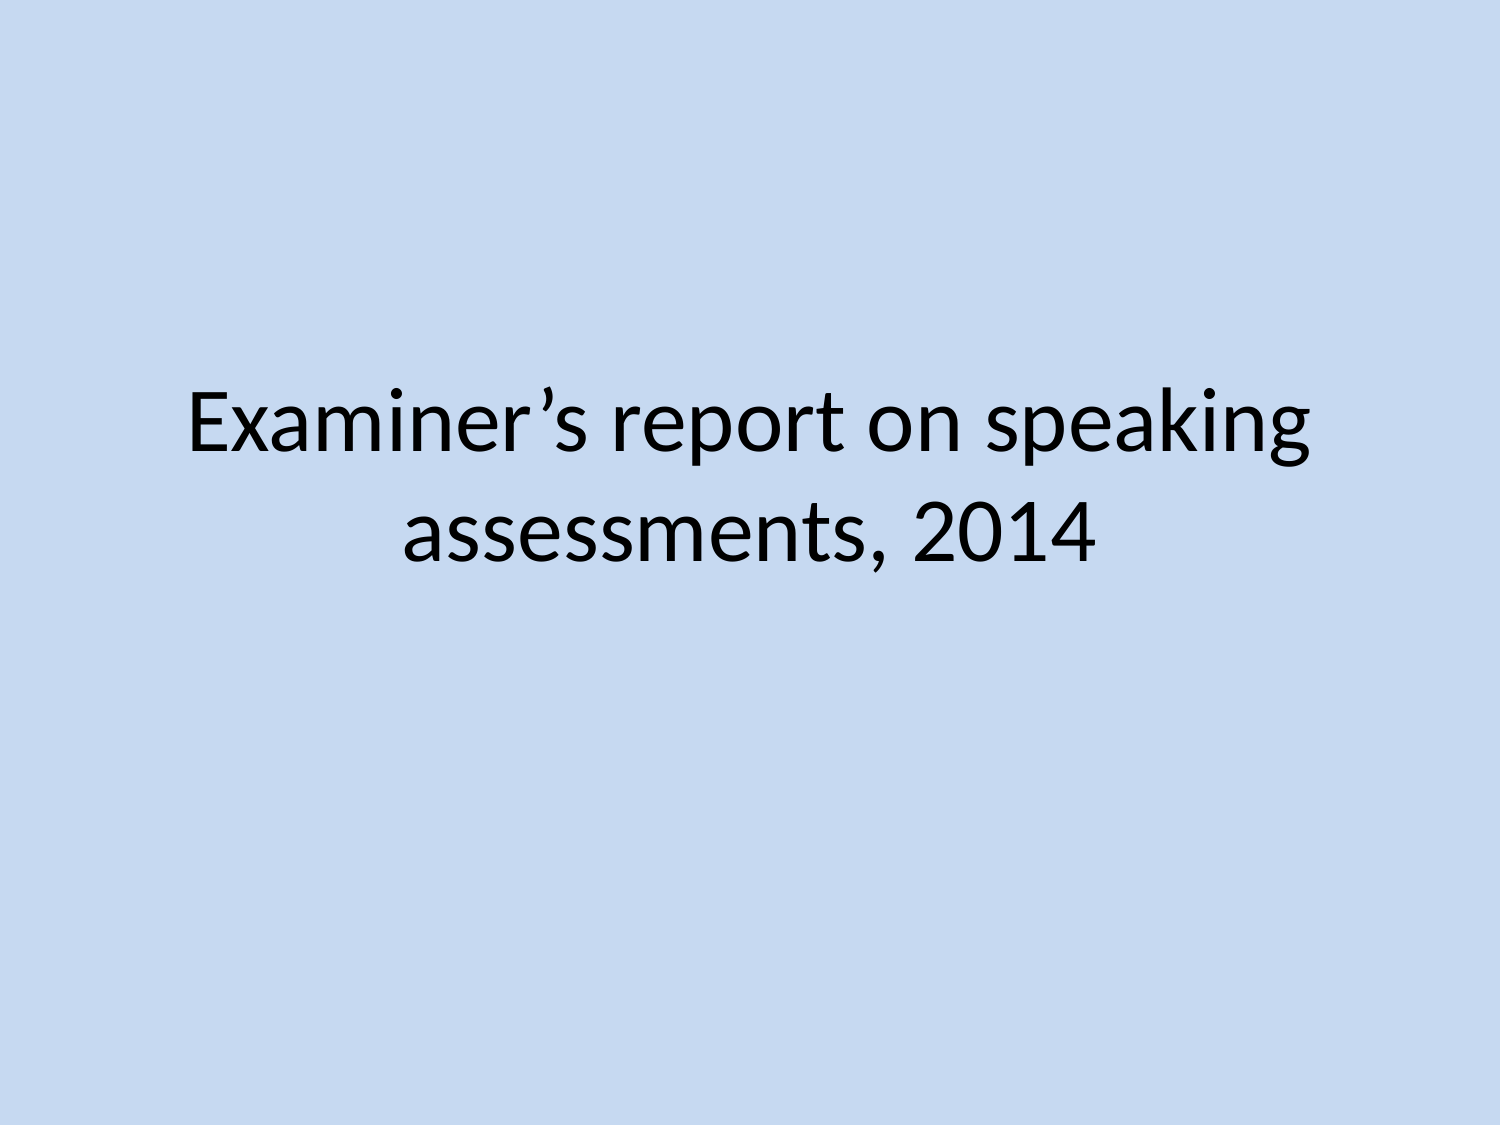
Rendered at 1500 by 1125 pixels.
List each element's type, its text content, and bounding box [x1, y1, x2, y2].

title Examiner’s report on speaking assessments, 2014 [112, 349, 1388, 591]
